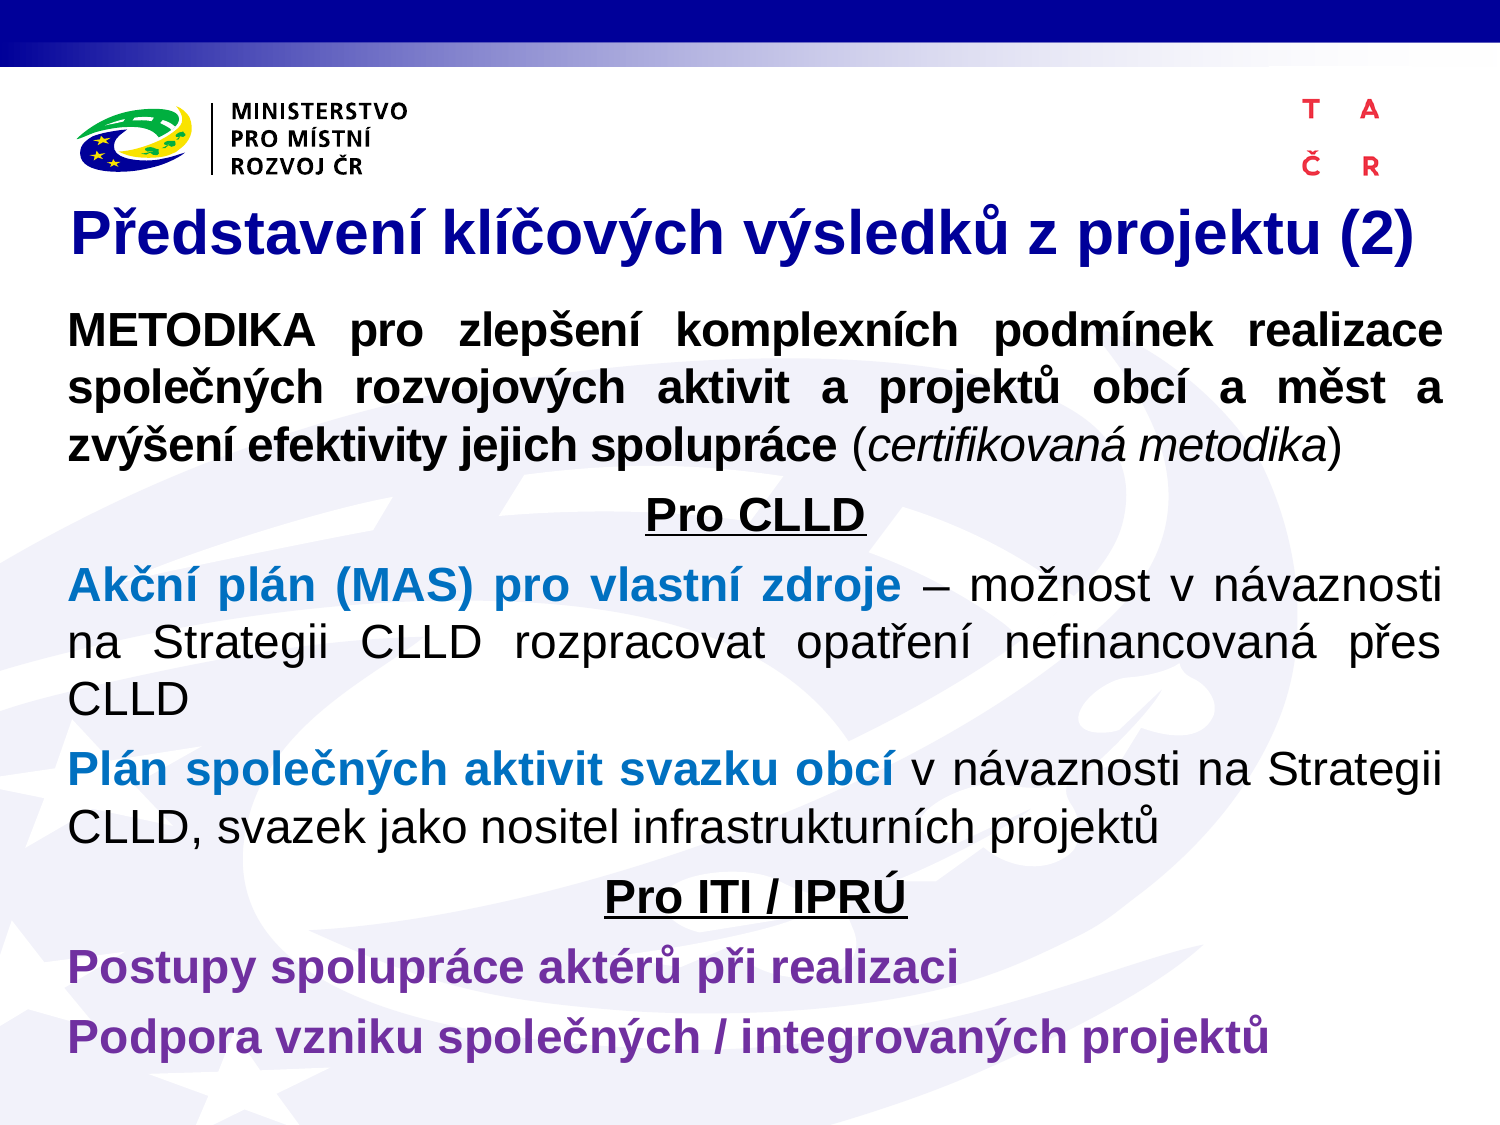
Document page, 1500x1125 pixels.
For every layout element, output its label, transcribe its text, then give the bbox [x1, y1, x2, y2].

title Představení klíčových výsledků z projektu (2) [41, 184, 1447, 268]
list METODIKA pro zlepšení komplexních podmínek realizace společných rozvojových aktivit a projektů obcí a měst a zvýšení efektivity jejich spolupráce (certifikovaná metodika) Pro CLLD Akční plán (MAS) pro vlastní zdroje – možnost v návaznosti na Strategii CLLD rozpracovat opatření nefinancovaná přes CLLD Plán společných aktivit svazku obcí v návaznosti na Strategii CLLD, svazek jako nositel infrastrukturních projektů Pro ITI / IPRÚ Postupy spolupráce aktérů při realizaci Podpora vzniku společných / integrovaných projektů [53, 290, 1459, 1106]
picture [1269, 66, 1412, 209]
